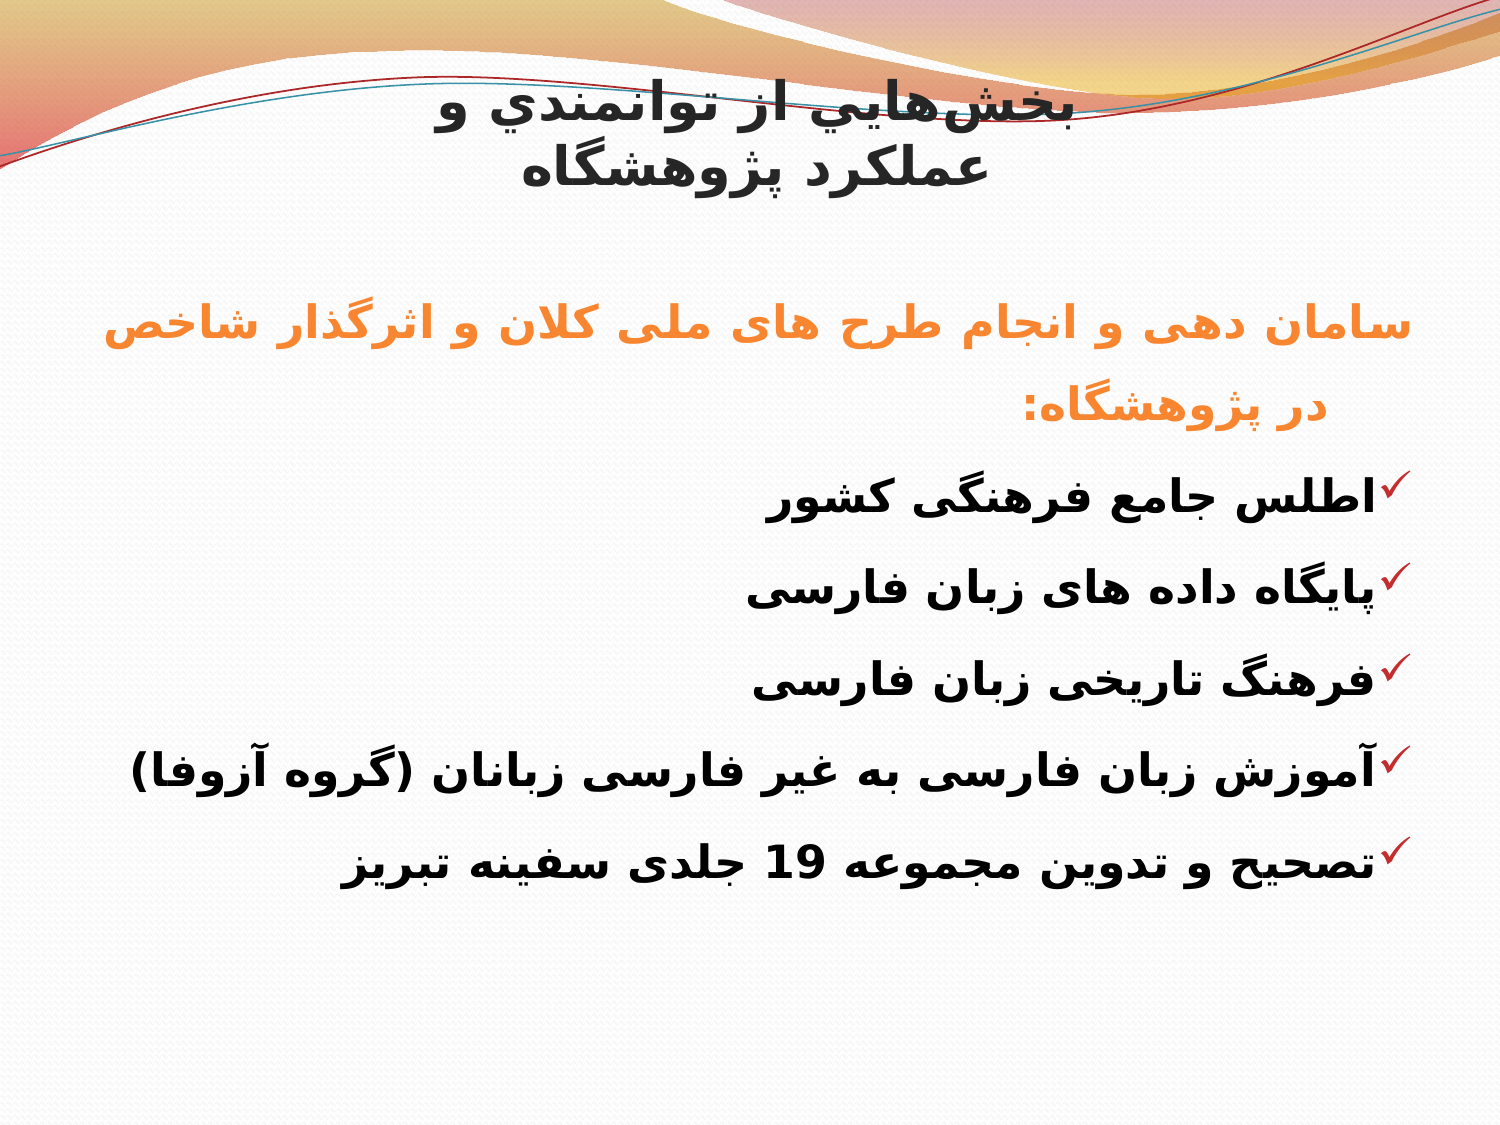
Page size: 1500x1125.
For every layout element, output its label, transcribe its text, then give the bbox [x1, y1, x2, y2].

text_box بخش‌هايي از توانمندي و عملکرد پژوهشگاه [328, 58, 1266, 204]
subtitle سامان دهی و انجام طرح های ملی کلان و اثرگذار شاخص در پژوهشگاه: اطلس جامع فرهنگی کشور پایگاه داده های زبان فارسی فرهنگ تاریخی زبان فارسی آموزش زبان فارسی به غیر فارسی زبانان (گروه آزوفا) تصحیح و تدوین مجموعه 19 جلدی سفینه تبریز [93, 257, 1417, 903]
